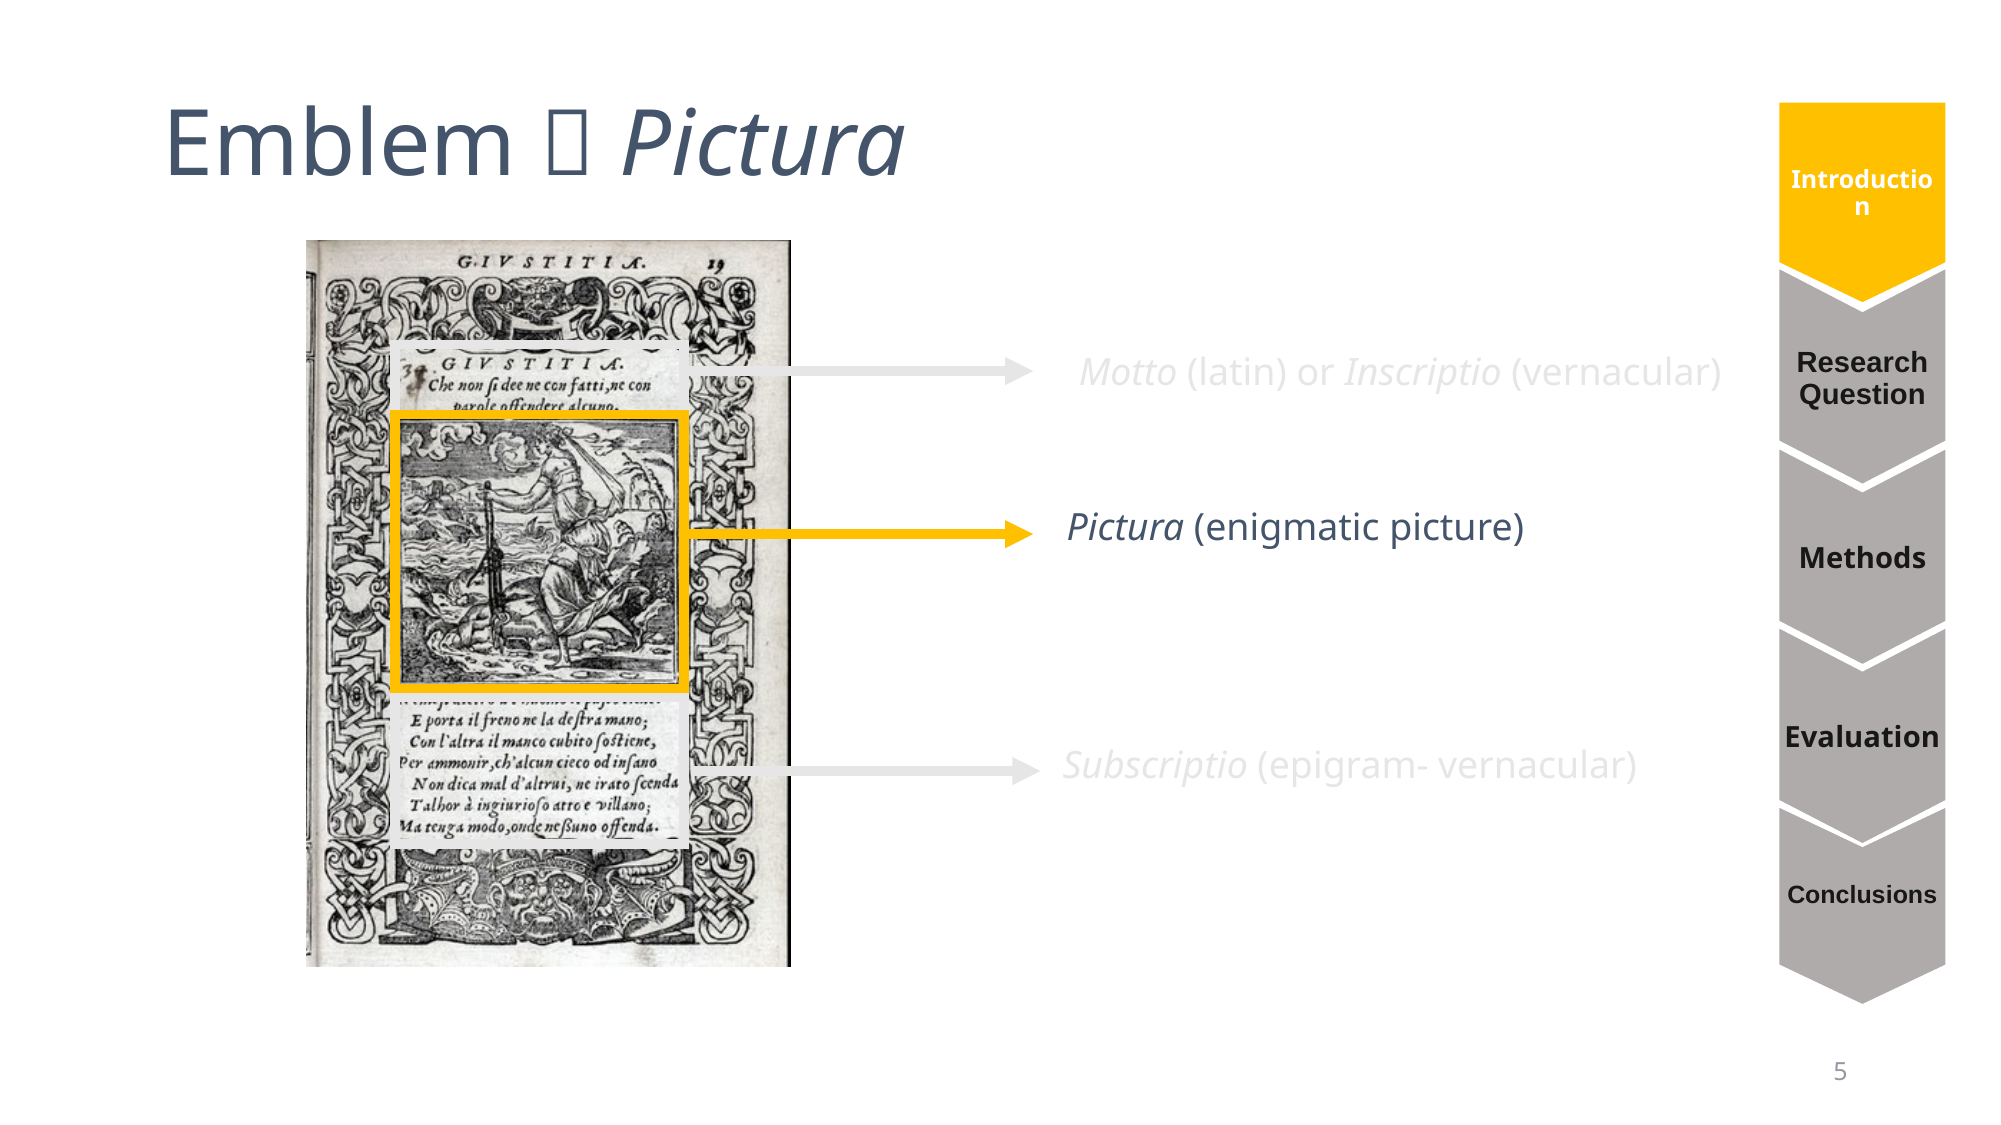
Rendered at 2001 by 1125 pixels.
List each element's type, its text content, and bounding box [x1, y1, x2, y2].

text_box Evaluation [1777, 625, 1948, 844]
text_box Methods [1777, 446, 1948, 667]
text_box Research Question [1777, 265, 1948, 487]
text_box Subscriptio (epigram- vernacular) [1047, 733, 1731, 794]
text_box Emblem  Pictura [147, 150, 1777, 241]
text_box Introduction [1777, 100, 1948, 305]
text_box Conclusions [1777, 804, 1948, 1007]
picture [306, 240, 791, 967]
text_box Pictura (enigmatic picture) [1051, 495, 1735, 556]
text_box Motto (latin) or Inscriptio (vernacular) [1064, 340, 1748, 401]
slide_number 5 [1412, 1042, 1863, 1103]
